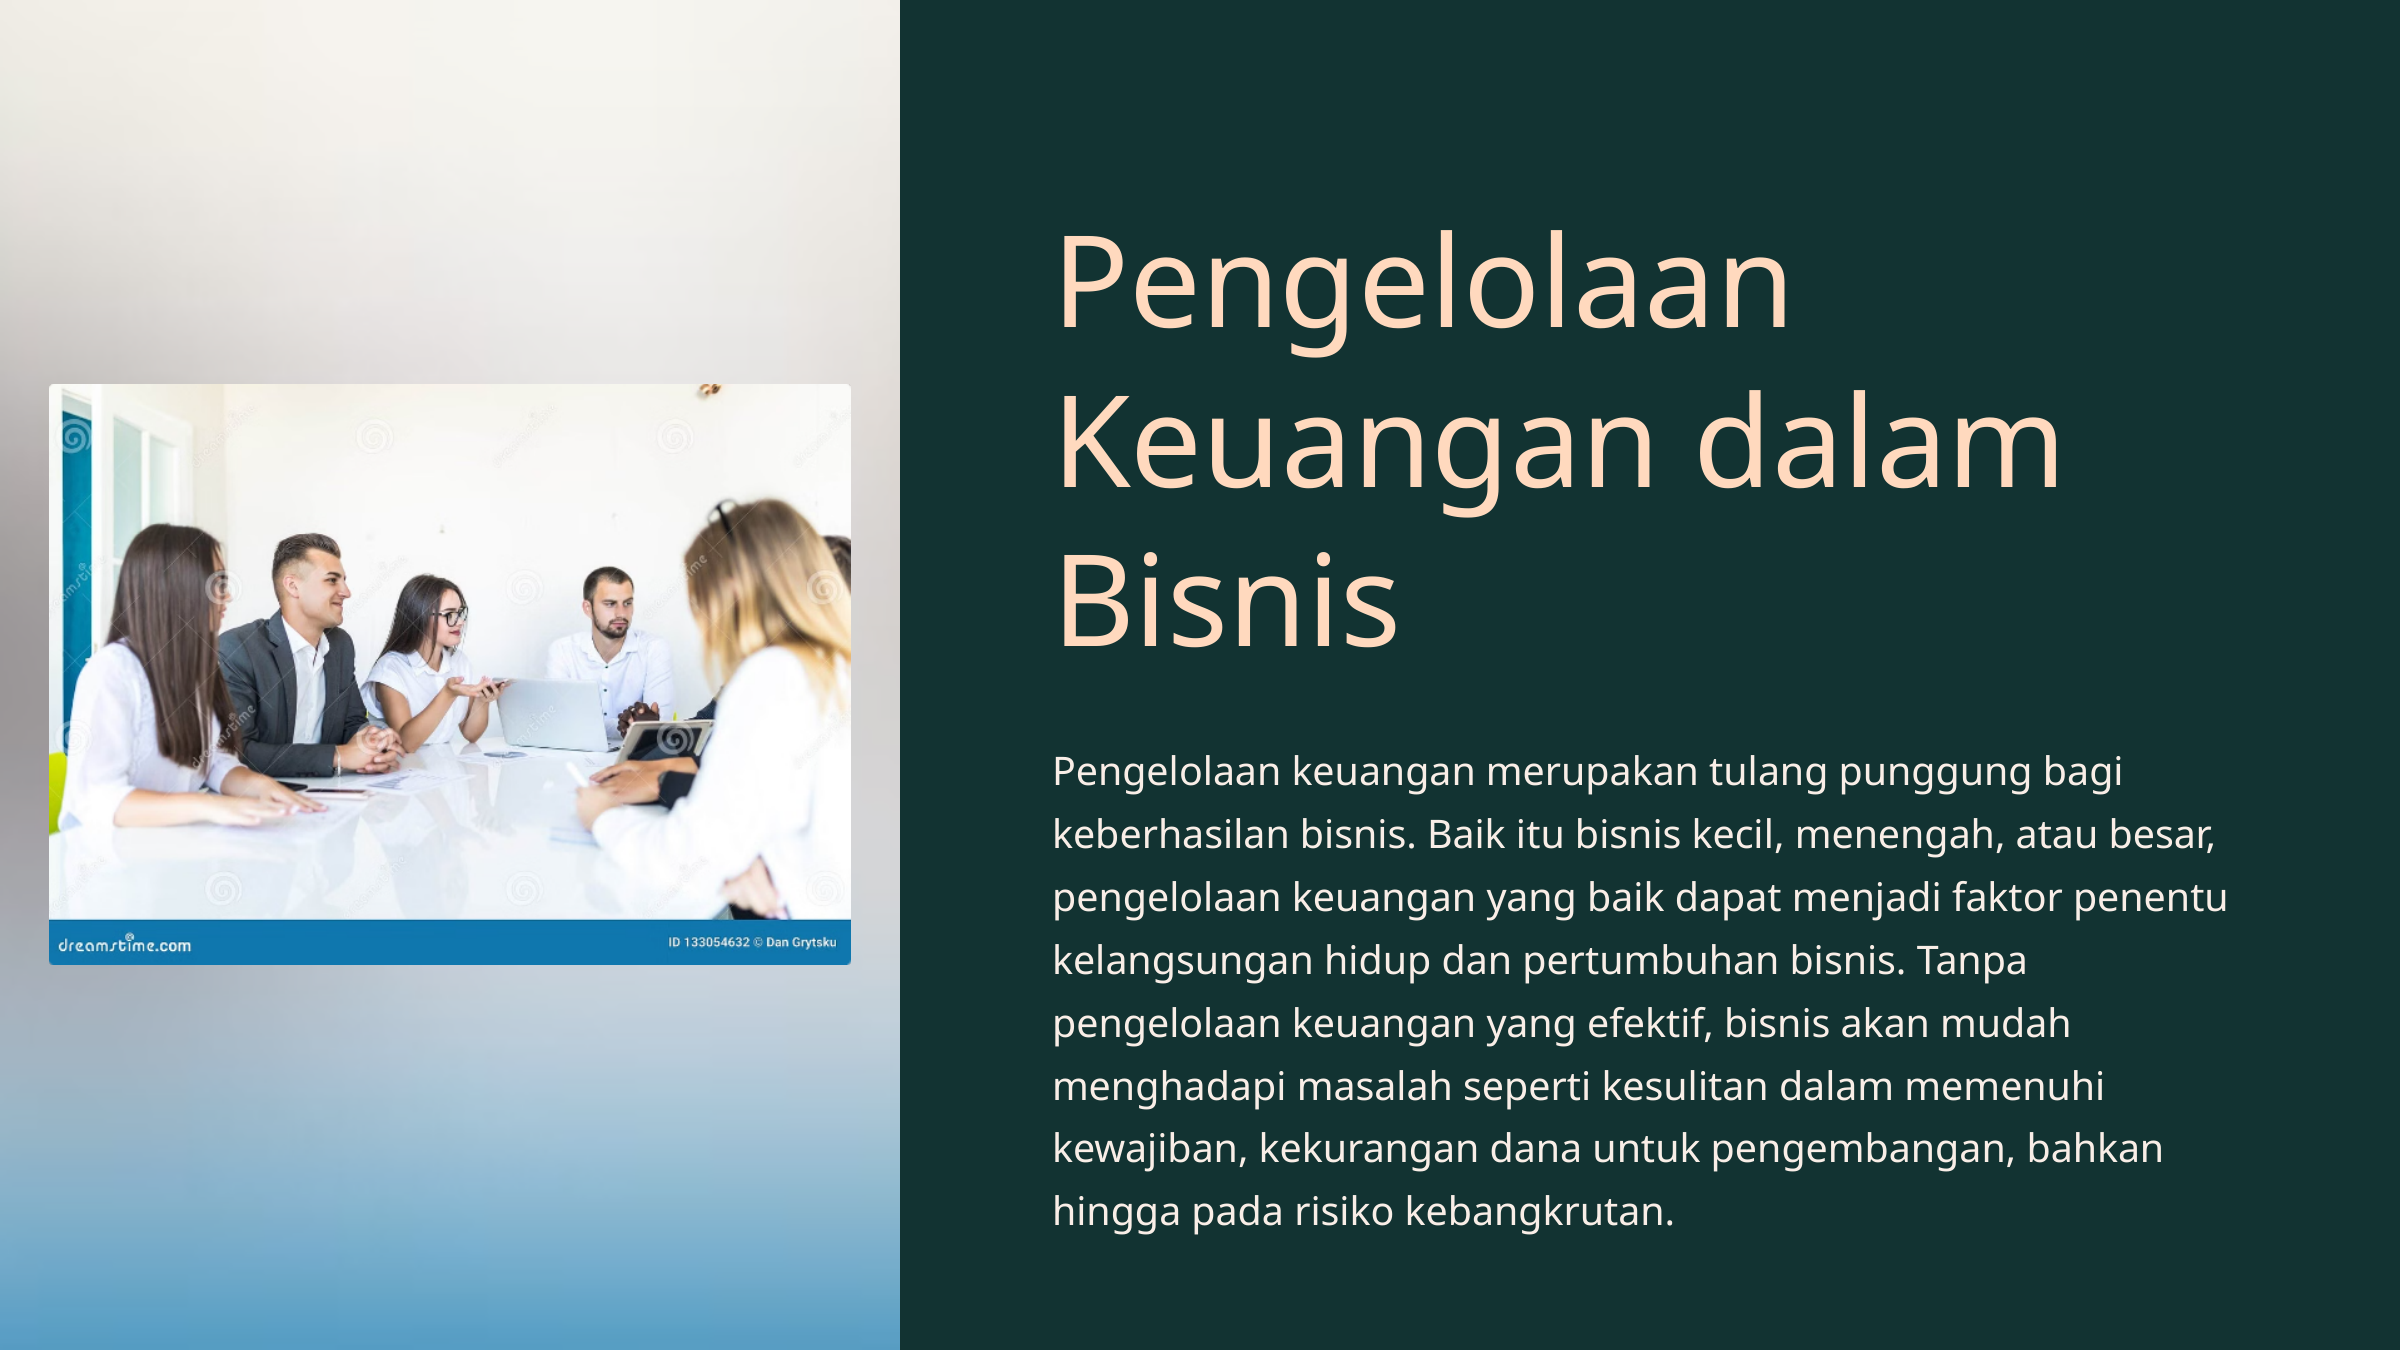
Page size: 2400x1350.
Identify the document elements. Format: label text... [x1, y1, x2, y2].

text_box Pengelolaan Keuangan dalam Bisnis [1037, 186, 2263, 665]
text_box Pengelolaan keuangan merupakan tulang punggung bagi keberhasilan bisnis. Baik itu bisnis kecil, menengah, atau besar, pengelolaan keuangan yang baik dapat menjadi faktor penentu kelangsungan hidup dan pertumbuhan bisnis. Tanpa pengelolaan keuangan yang efektif, bisnis akan mudah menghadapi masalah seperti kesulitan dalam memenuhi kewajiban, kekurangan dana untuk pengembangan, bahkan hingga pada risiko kebangkrutan. [1037, 723, 2263, 1164]
picture [0, 0, 900, 1350]
text_box [900, 0, 2400, 1350]
